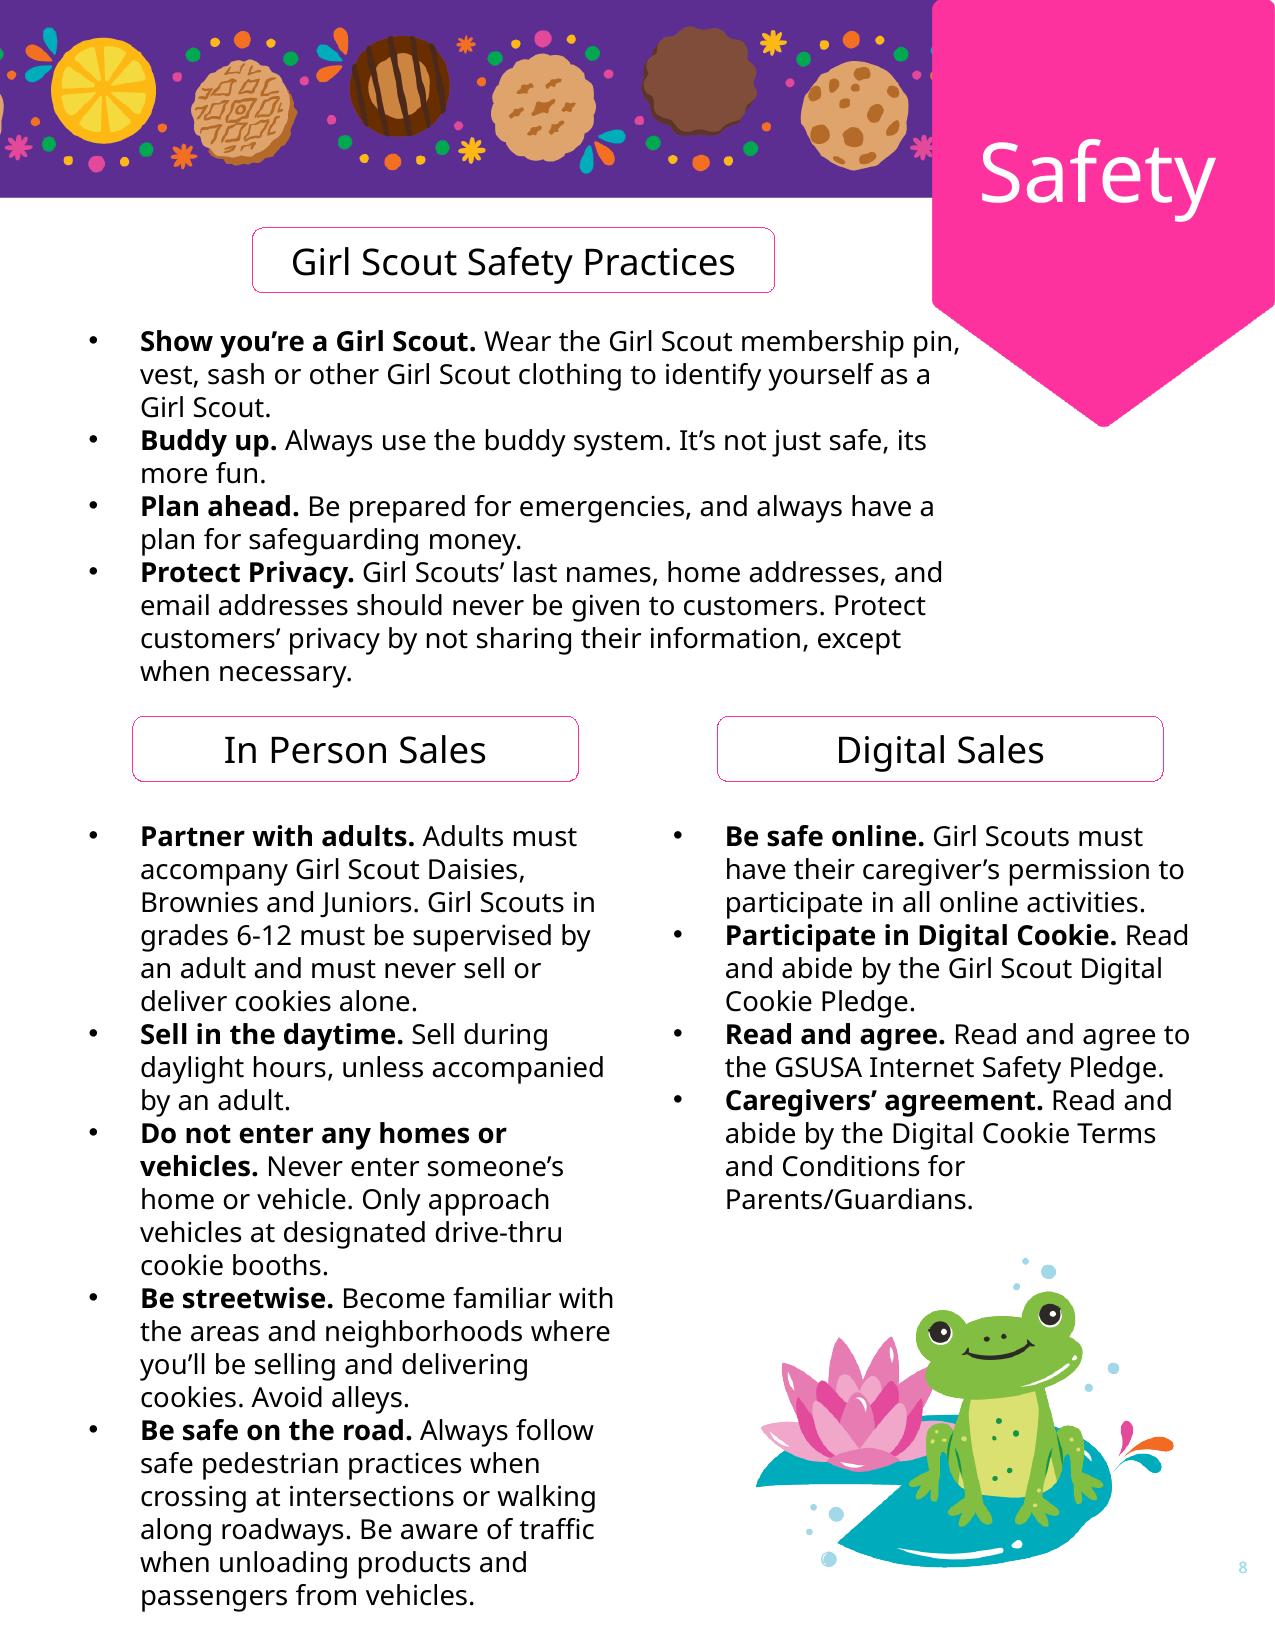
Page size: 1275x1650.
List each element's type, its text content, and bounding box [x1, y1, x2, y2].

text_box Partner with adults. Adults must accompany Girl Scout Daisies, Brownies and Juniors. Girl Scouts in grades 6-12 must be supervised by an adult and must never sell or deliver cookies alone. Sell in the daytime. Sell during daylight hours, unless accompanied by an adult. Do not enter any homes or vehicles. Never enter someone’s home or vehicle. Only approach vehicles at designated drive-thru cookie booths. Be streetwise. Become familiar with the areas and neighborhoods where you’ll be selling and delivering cookies. Avoid alleys. Be safe on the road. Always follow safe pedestrian practices when crossing at intersections or walking along roadways. Be aware of traffic when unloading products and passengers from vehicles. [73, 811, 638, 1619]
text_box Be safe online. Girl Scouts must have their caregiver’s permission to participate in all online activities. Participate in Digital Cookie. Read and abide by the Girl Scout Digital Cookie Pledge. Read and agree. Read and agree to the GSUSA Internet Safety Pledge. Caregivers’ agreement. Read and abide by the Digital Cookie Terms and Conditions for Parents/Guardians. [658, 811, 1223, 1002]
picture [0, 0, 1275, 427]
text_box In Person Sales [132, 716, 579, 782]
text_box Show you’re a Girl Scout. Wear the Girl Scout membership pin, vest, sash or other Girl Scout clothing to identify yourself as a Girl Scout. Buddy up. Always use the buddy system. It’s not just safe, its more fun. Plan ahead. Be prepared for emergencies, and always have a plan for safeguarding money. Protect Privacy. Girl Scouts’ last names, home addresses, and email addresses should never be given to customers. Protect customers’ privacy by not sharing their information, except when necessary. [73, 316, 982, 695]
picture [554, 1003, 1275, 1650]
text_box Girl Scout Safety Practices [252, 227, 775, 293]
text_box Digital Sales [717, 716, 1164, 782]
